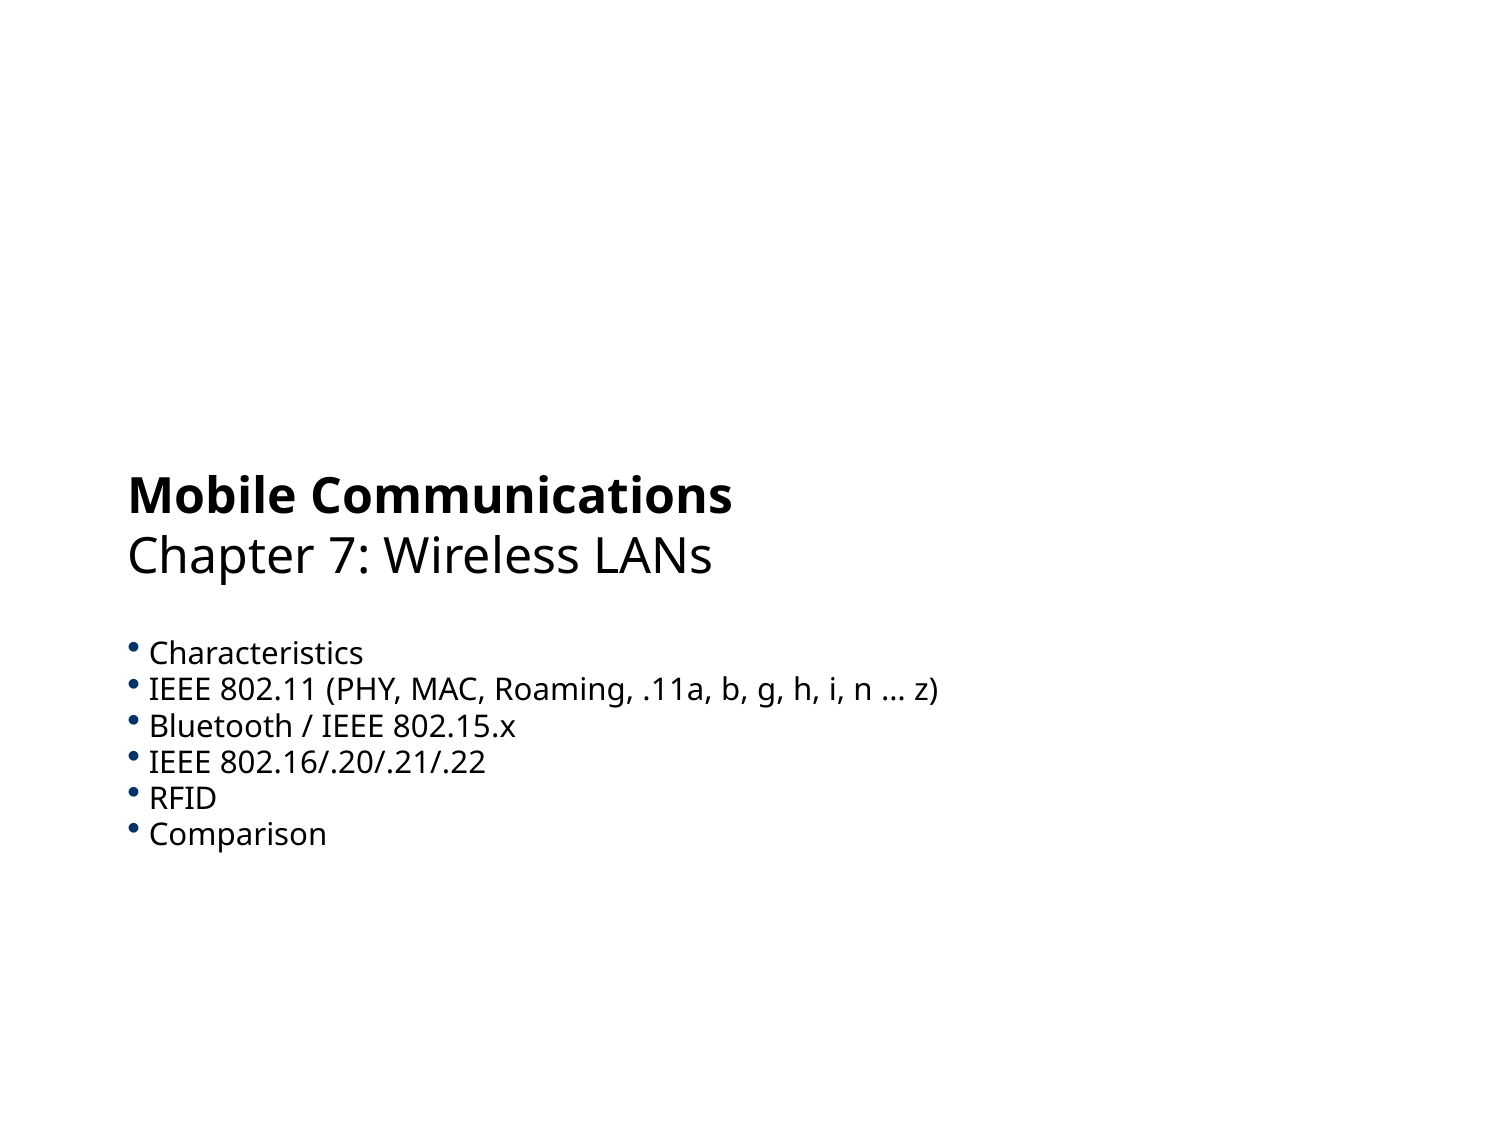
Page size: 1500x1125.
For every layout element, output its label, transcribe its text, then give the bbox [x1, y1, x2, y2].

subtitle Characteristics IEEE 802.11 (PHY, MAC, Roaming, .11a, b, g, h, i, n … z) Bluetooth / IEEE 802.15.x IEEE 802.16/.20/.21/.22 RFID Comparison [111, 633, 1163, 921]
title Mobile Communications Chapter 7: Wireless LANs [112, 349, 1388, 591]
